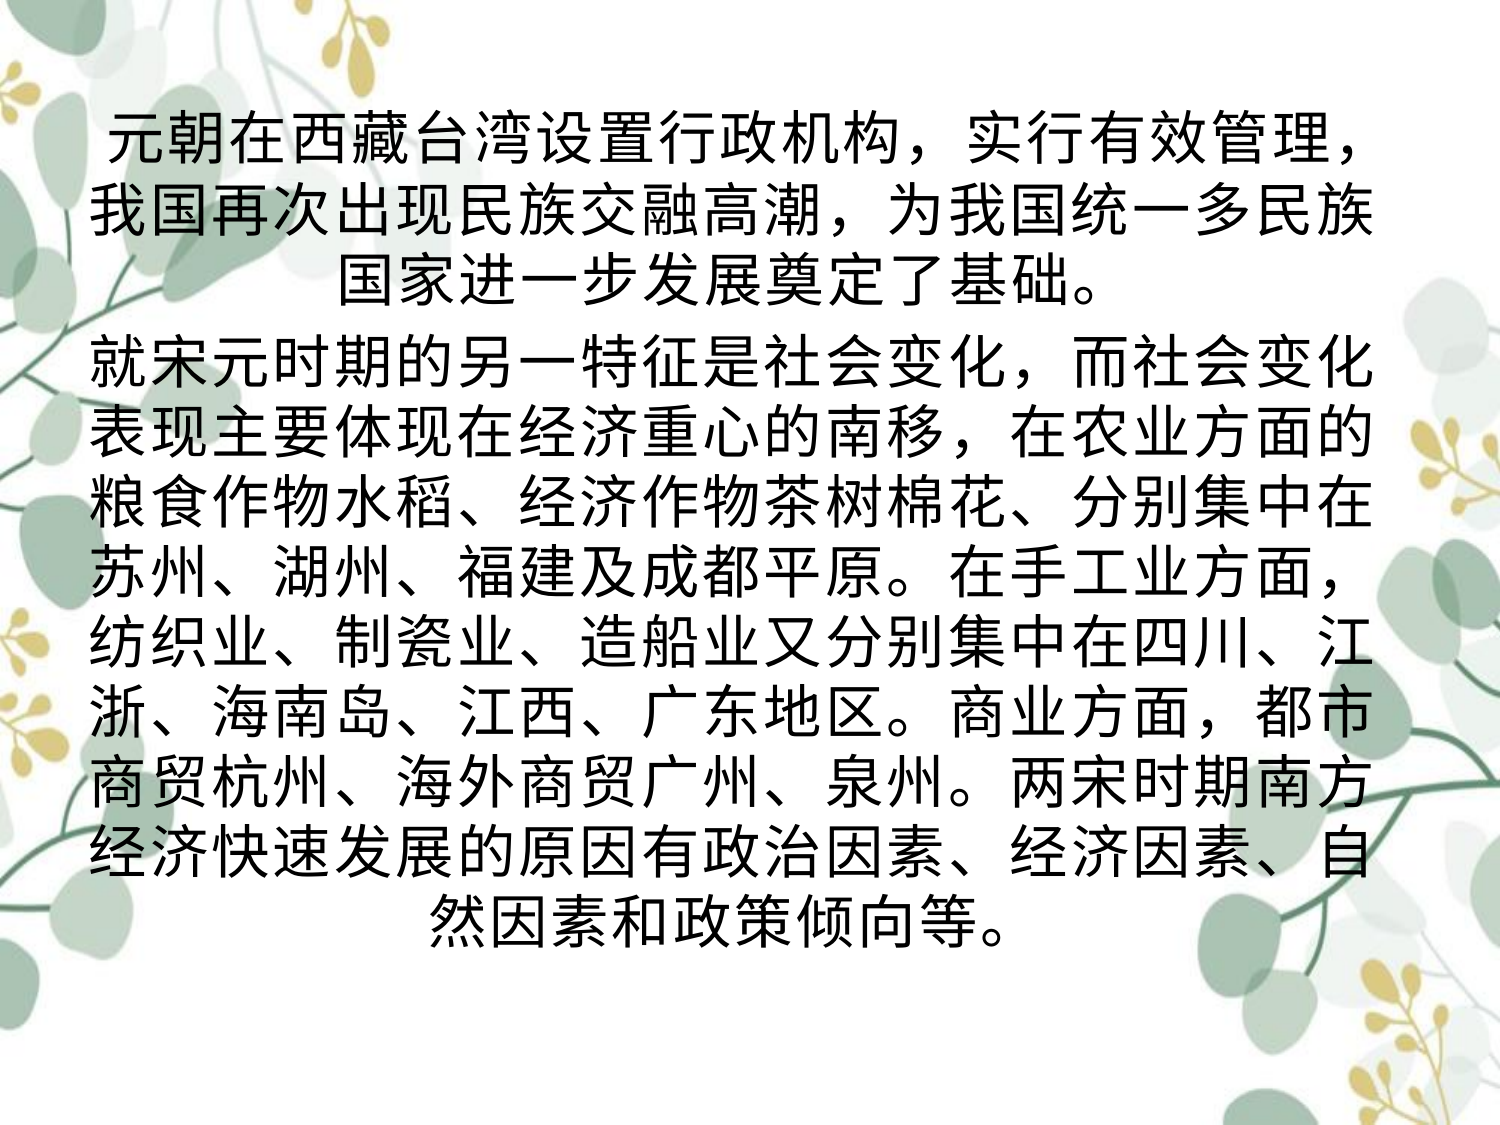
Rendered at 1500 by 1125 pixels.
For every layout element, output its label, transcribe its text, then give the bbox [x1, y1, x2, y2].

picture [0, 0, 1500, 1125]
subtitle 元朝在西藏台湾设置行政机构，实行有效管理，我国再次出现民族交融高潮，为我国统一多民族国家进一步发展奠定了基础。 就宋元时期的另一特征是社会变化，而社会变化表现主要体现在经济重心的南移，在农业方面的粮食作物水稻、经济作物茶树棉花、分别集中在苏州、湖州、福建及成都平原。在手工业方面，纺织业、制瓷业、造船业又分别集中在四川、江浙、海南岛、江西、广东地区。商业方面，都市商贸杭州、海外商贸广州、泉州。两宋时期南方经济快速发展的原因有政治因素、经济因素、自然因素和政策倾向等。 [53, 0, 1411, 288]
